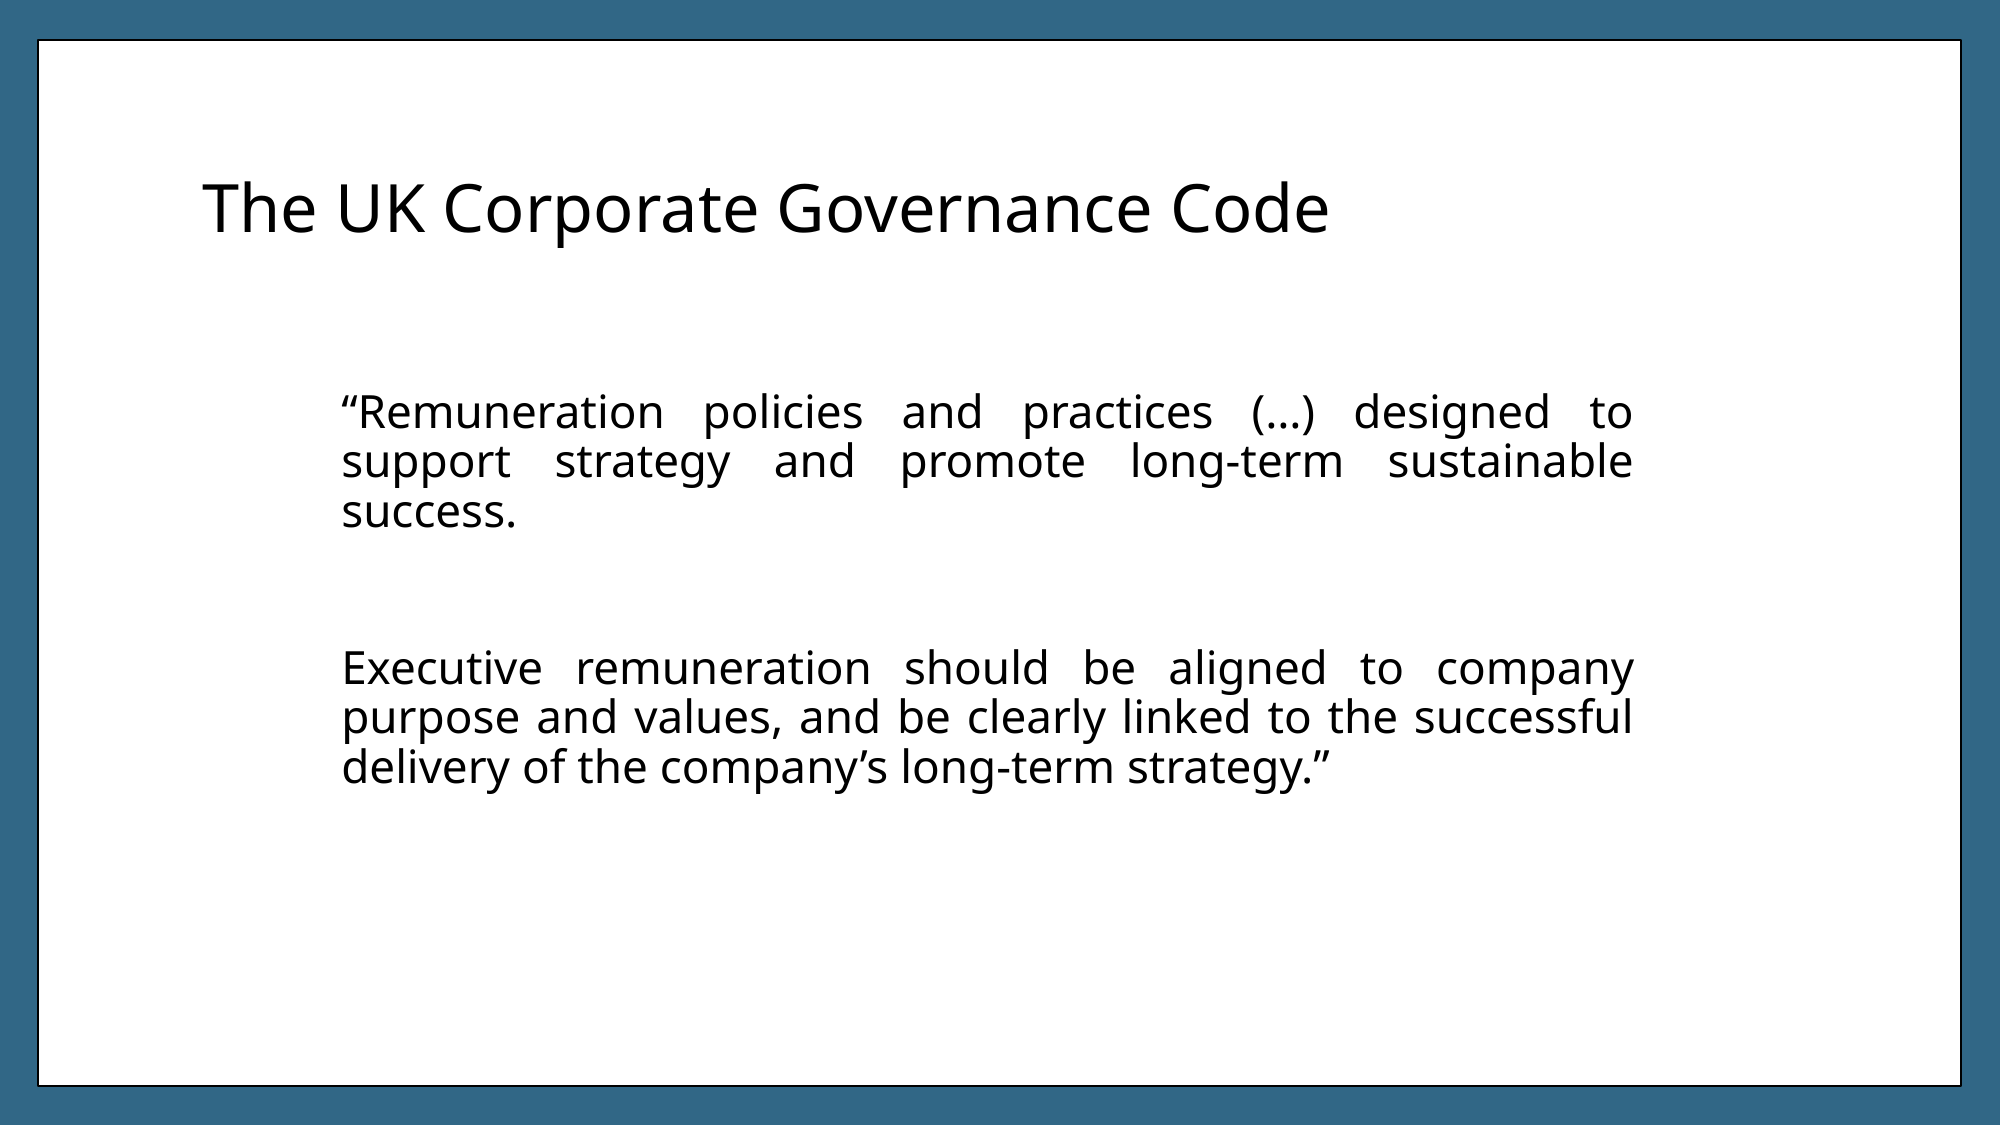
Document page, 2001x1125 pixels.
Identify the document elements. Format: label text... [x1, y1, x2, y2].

list “Remuneration policies and practices (…) designed to support strategy and promote long-term sustainable success. Executive remuneration should be aligned to company purpose and values, and be clearly linked to the successful delivery of the company’s long-term strategy.” [314, 381, 1650, 957]
title The UK Corporate Governance Code [187, 99, 1808, 323]
